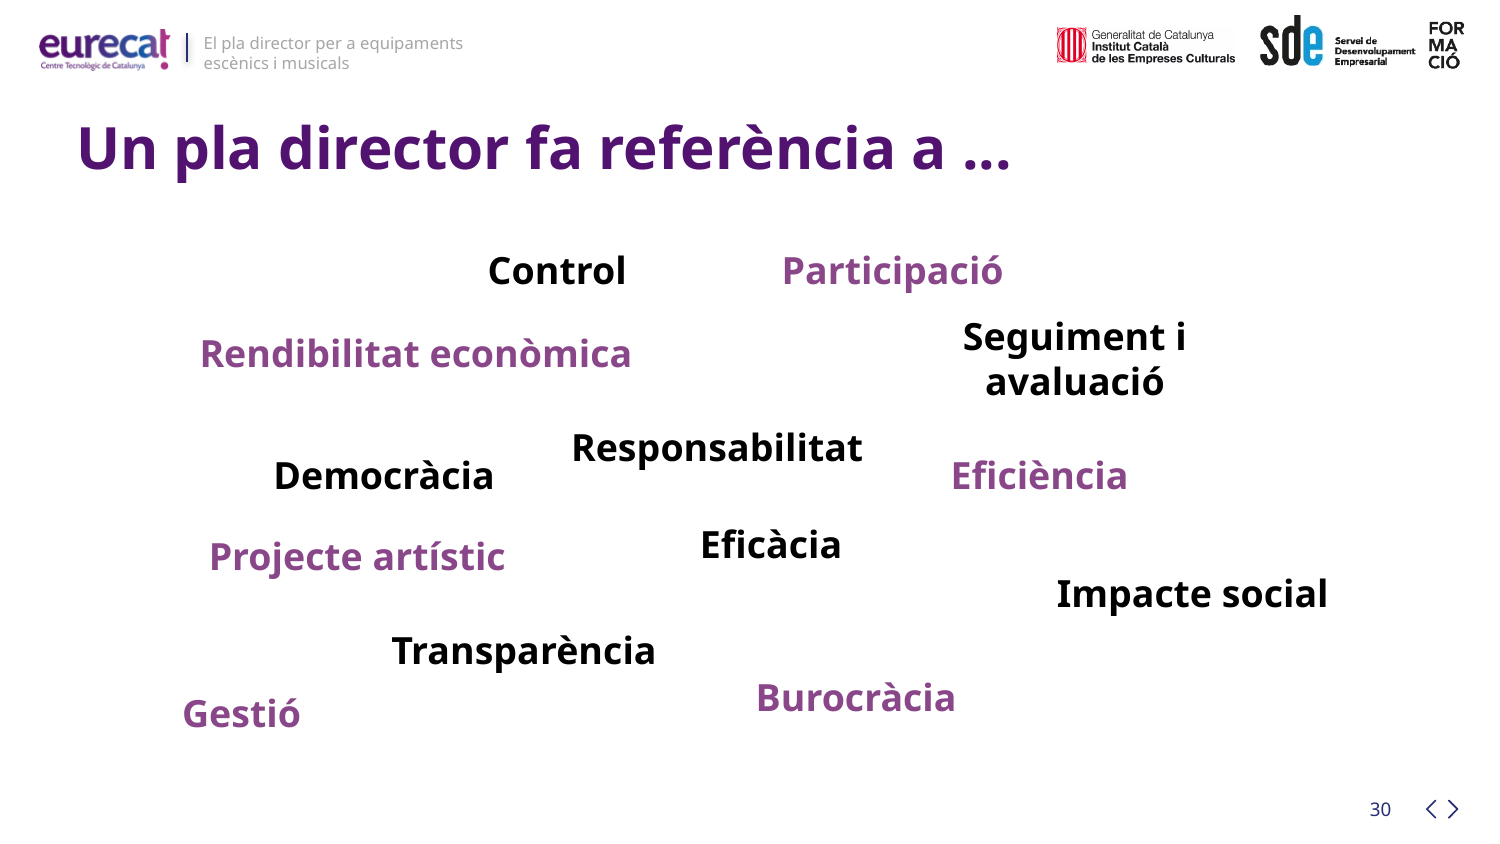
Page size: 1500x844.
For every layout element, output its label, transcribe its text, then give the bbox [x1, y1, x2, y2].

picture [39, 29, 171, 71]
text_box Un pla director fa referència a ... [61, 103, 1362, 189]
text_box Control [472, 239, 642, 300]
text_box Gestió [167, 682, 317, 743]
text_box Burocràcia [740, 666, 972, 727]
text_box Seguiment i avaluació [940, 305, 1210, 411]
text_box Rendibilitat econòmica [184, 322, 648, 383]
text_box Transparència [376, 619, 672, 680]
text_box Eficàcia [685, 513, 858, 574]
text_box Democràcia [258, 444, 511, 504]
text_box Participació [766, 239, 1019, 300]
picture [1056, 9, 1479, 77]
text_box Responsabilitat [556, 416, 879, 477]
text_box Projecte artístic [194, 525, 522, 586]
text_box Eficiència [935, 444, 1144, 504]
text_box Impacte social [1042, 563, 1345, 623]
